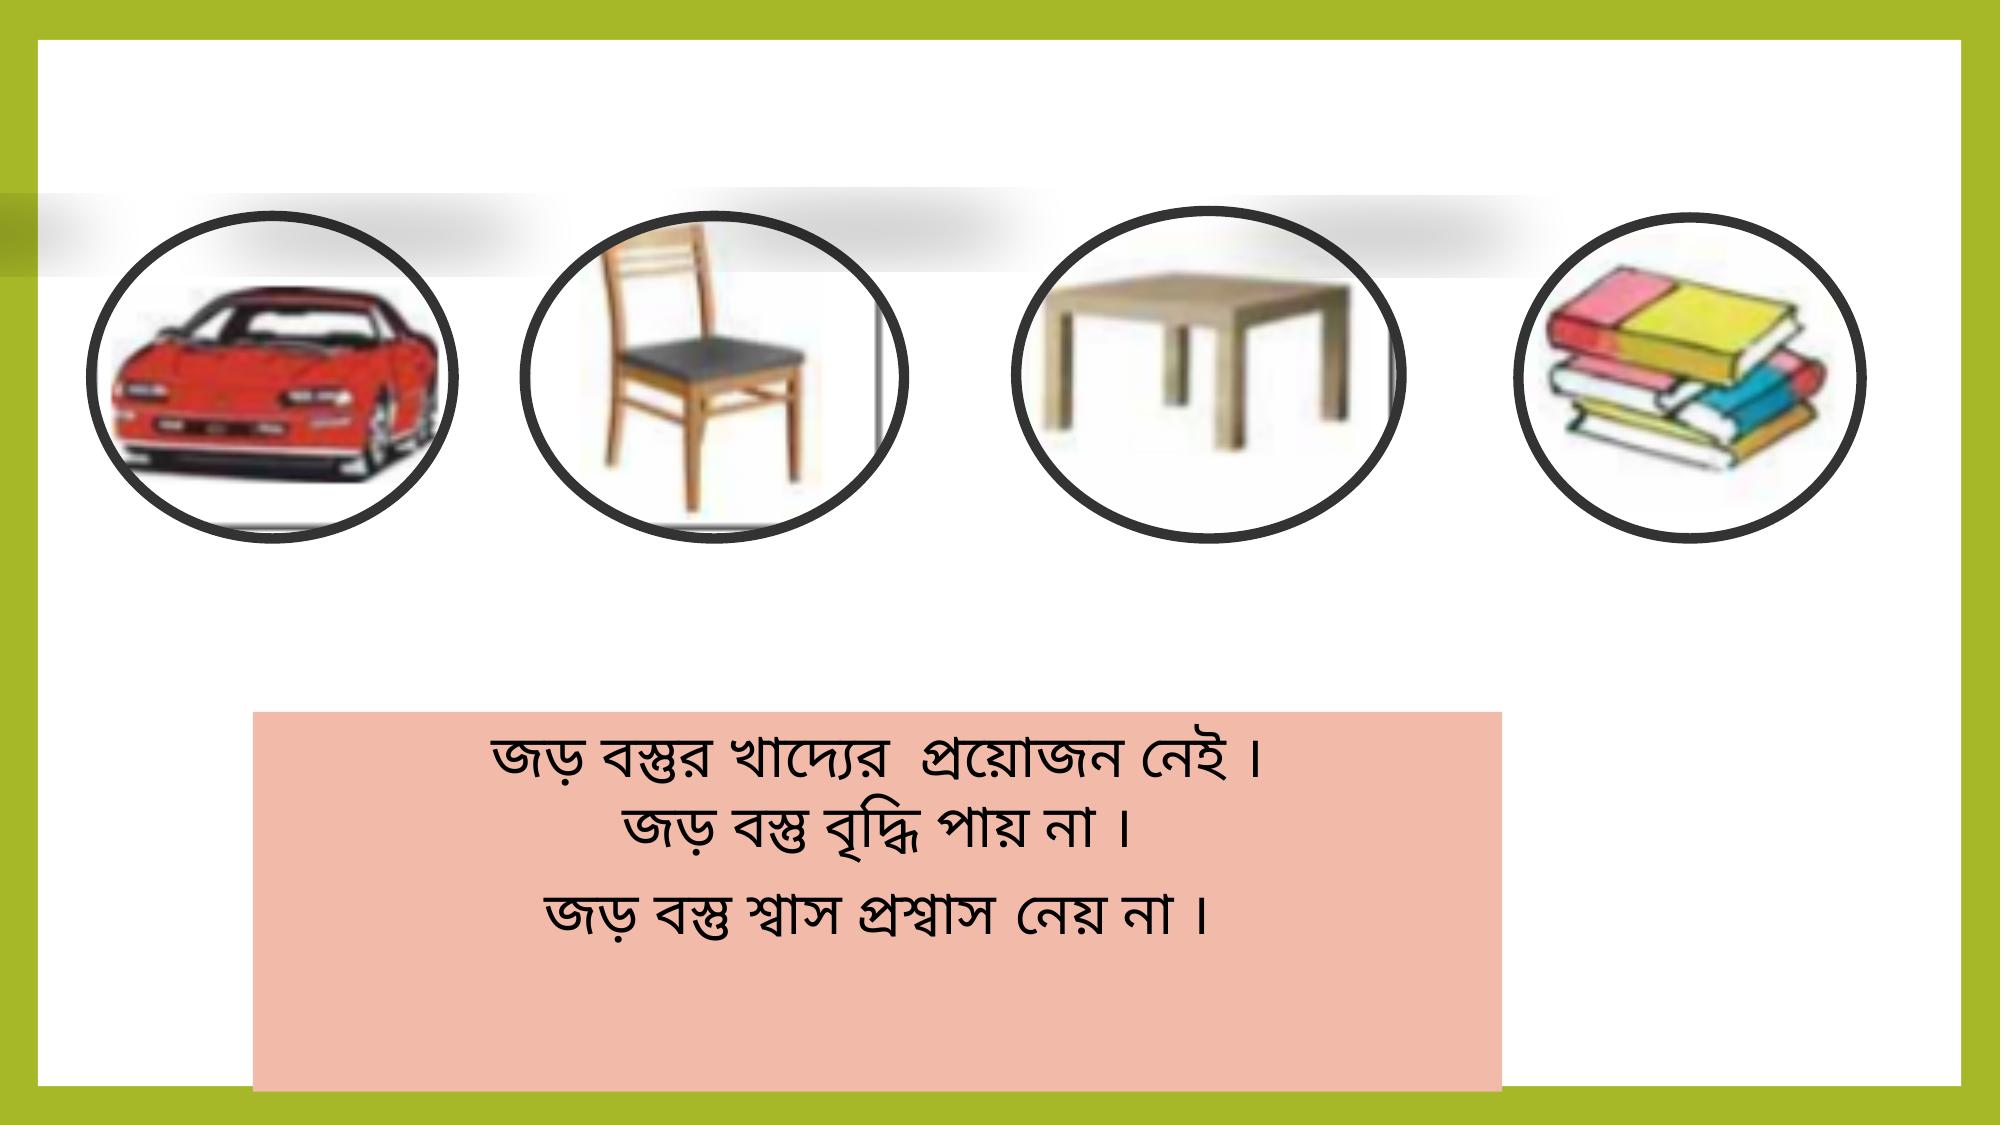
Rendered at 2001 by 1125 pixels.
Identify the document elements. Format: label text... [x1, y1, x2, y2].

picture [1015, 210, 1402, 539]
picture [90, 215, 454, 539]
picture [524, 215, 905, 539]
picture [1518, 217, 1862, 539]
text_box জড় বস্তুর খাদ্যের প্রয়োজন নেই । জড় বস্তু বৃদ্ধি পায় না । জড় বস্তু শ্বাস প্রশ্বাস নেয় না । [252, 711, 1503, 1092]
